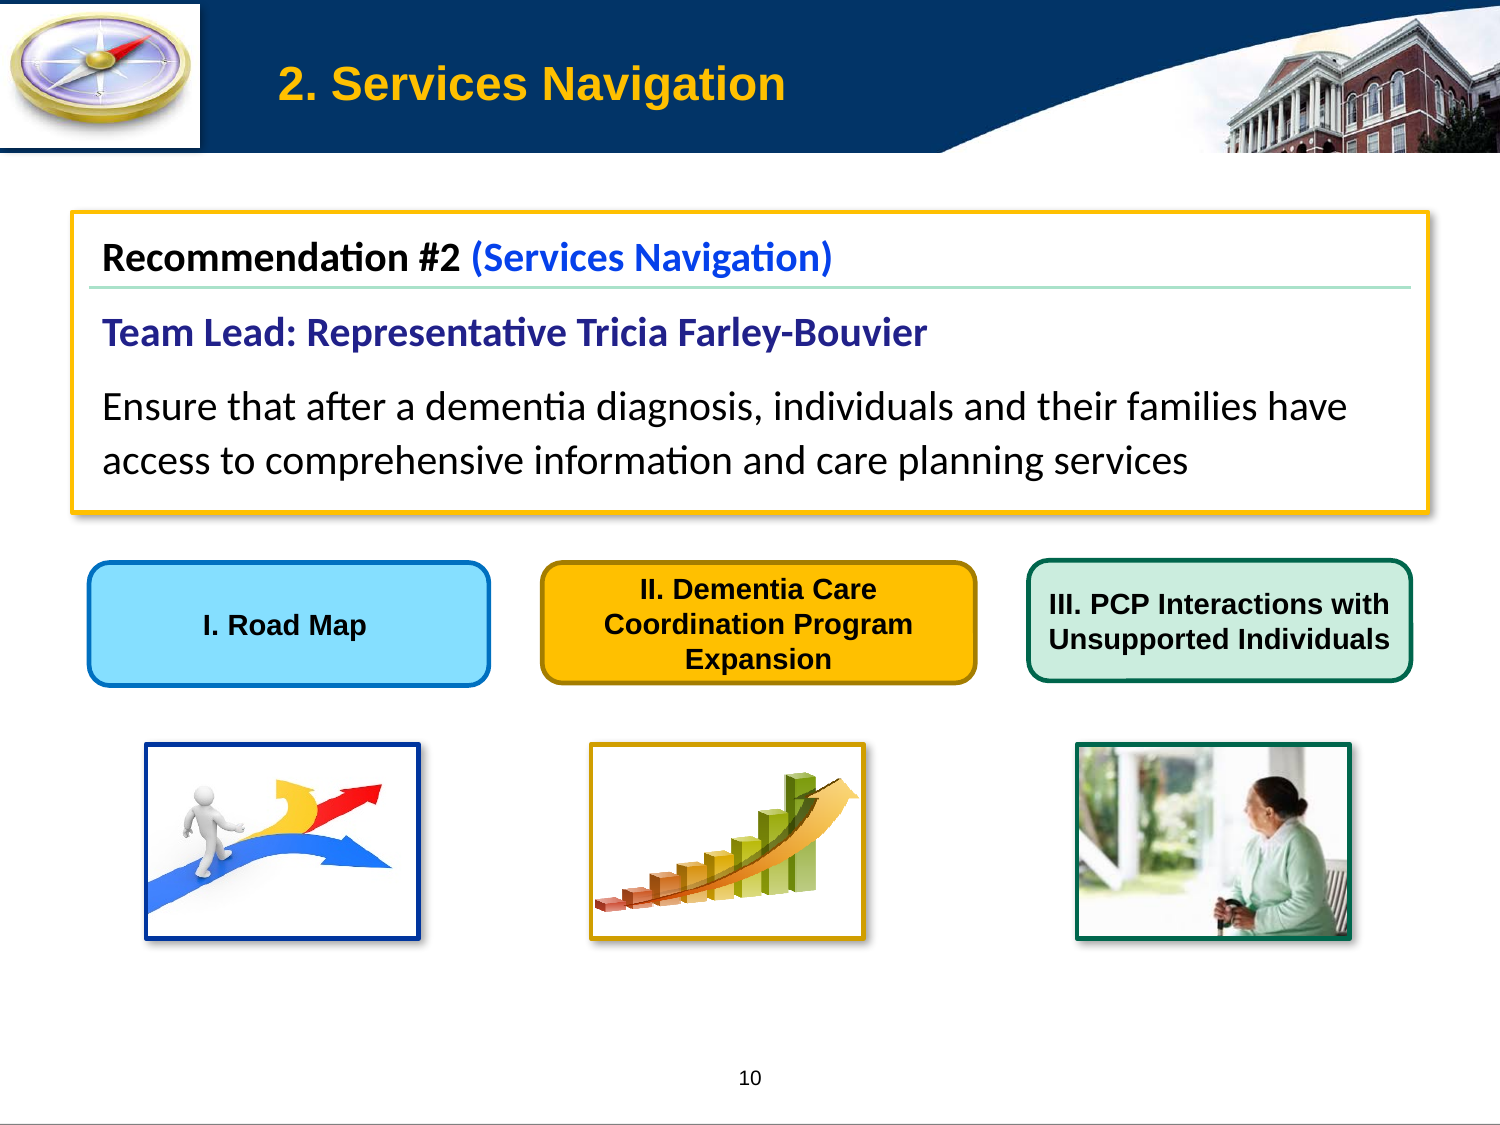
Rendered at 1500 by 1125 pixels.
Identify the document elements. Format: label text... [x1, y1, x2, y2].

text_box [282, 10, 995, 128]
picture [0, 0, 1500, 153]
title 2. Services Navigation [262, 4, 958, 99]
picture [593, 746, 862, 937]
text_box III. PCP Interactions with Unsupported Individuals [1028, 560, 1411, 681]
text_box II. Dementia Care Coordination Program Expansion [542, 562, 976, 684]
text_box Recommendation #2 (Services Navigation) Team Lead: Representative Tricia Farley-Bouvier Ensure that after a dementia diagnosis, individuals and their families have access to comprehensive information and care planning services [72, 211, 1428, 513]
picture [1079, 746, 1348, 937]
text_box I. Road Map [89, 562, 489, 686]
picture [148, 746, 417, 937]
